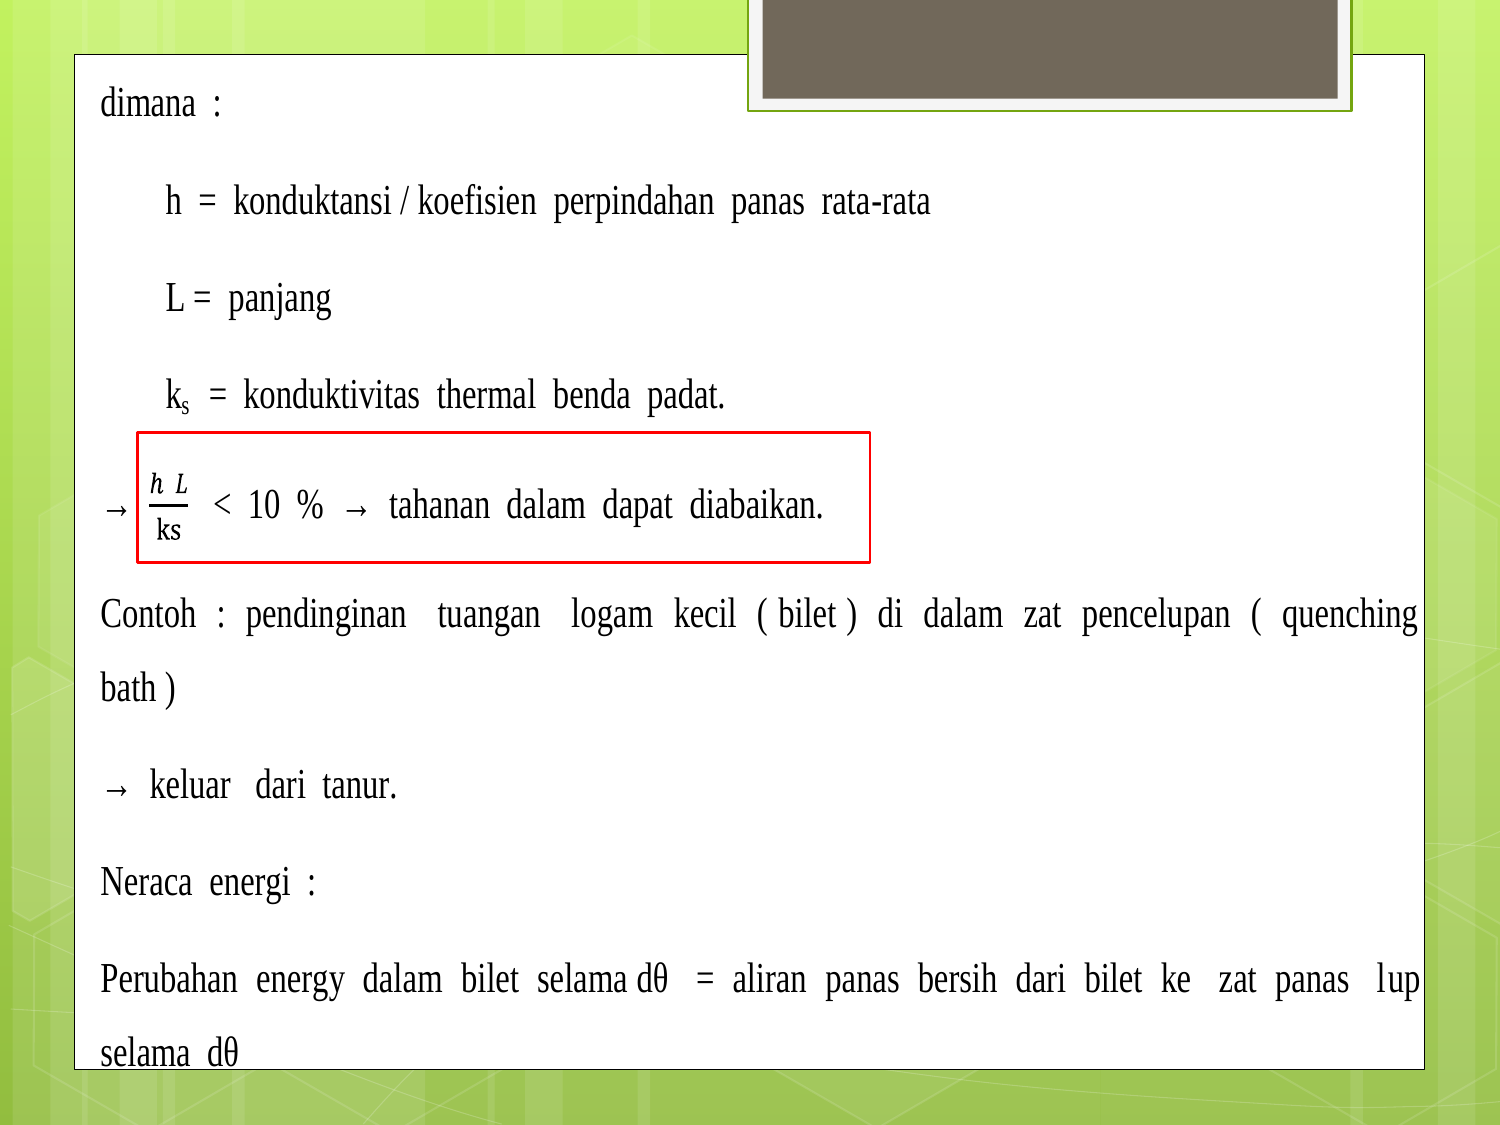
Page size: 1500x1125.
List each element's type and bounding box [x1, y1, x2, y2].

list [100, 77, 1424, 1125]
